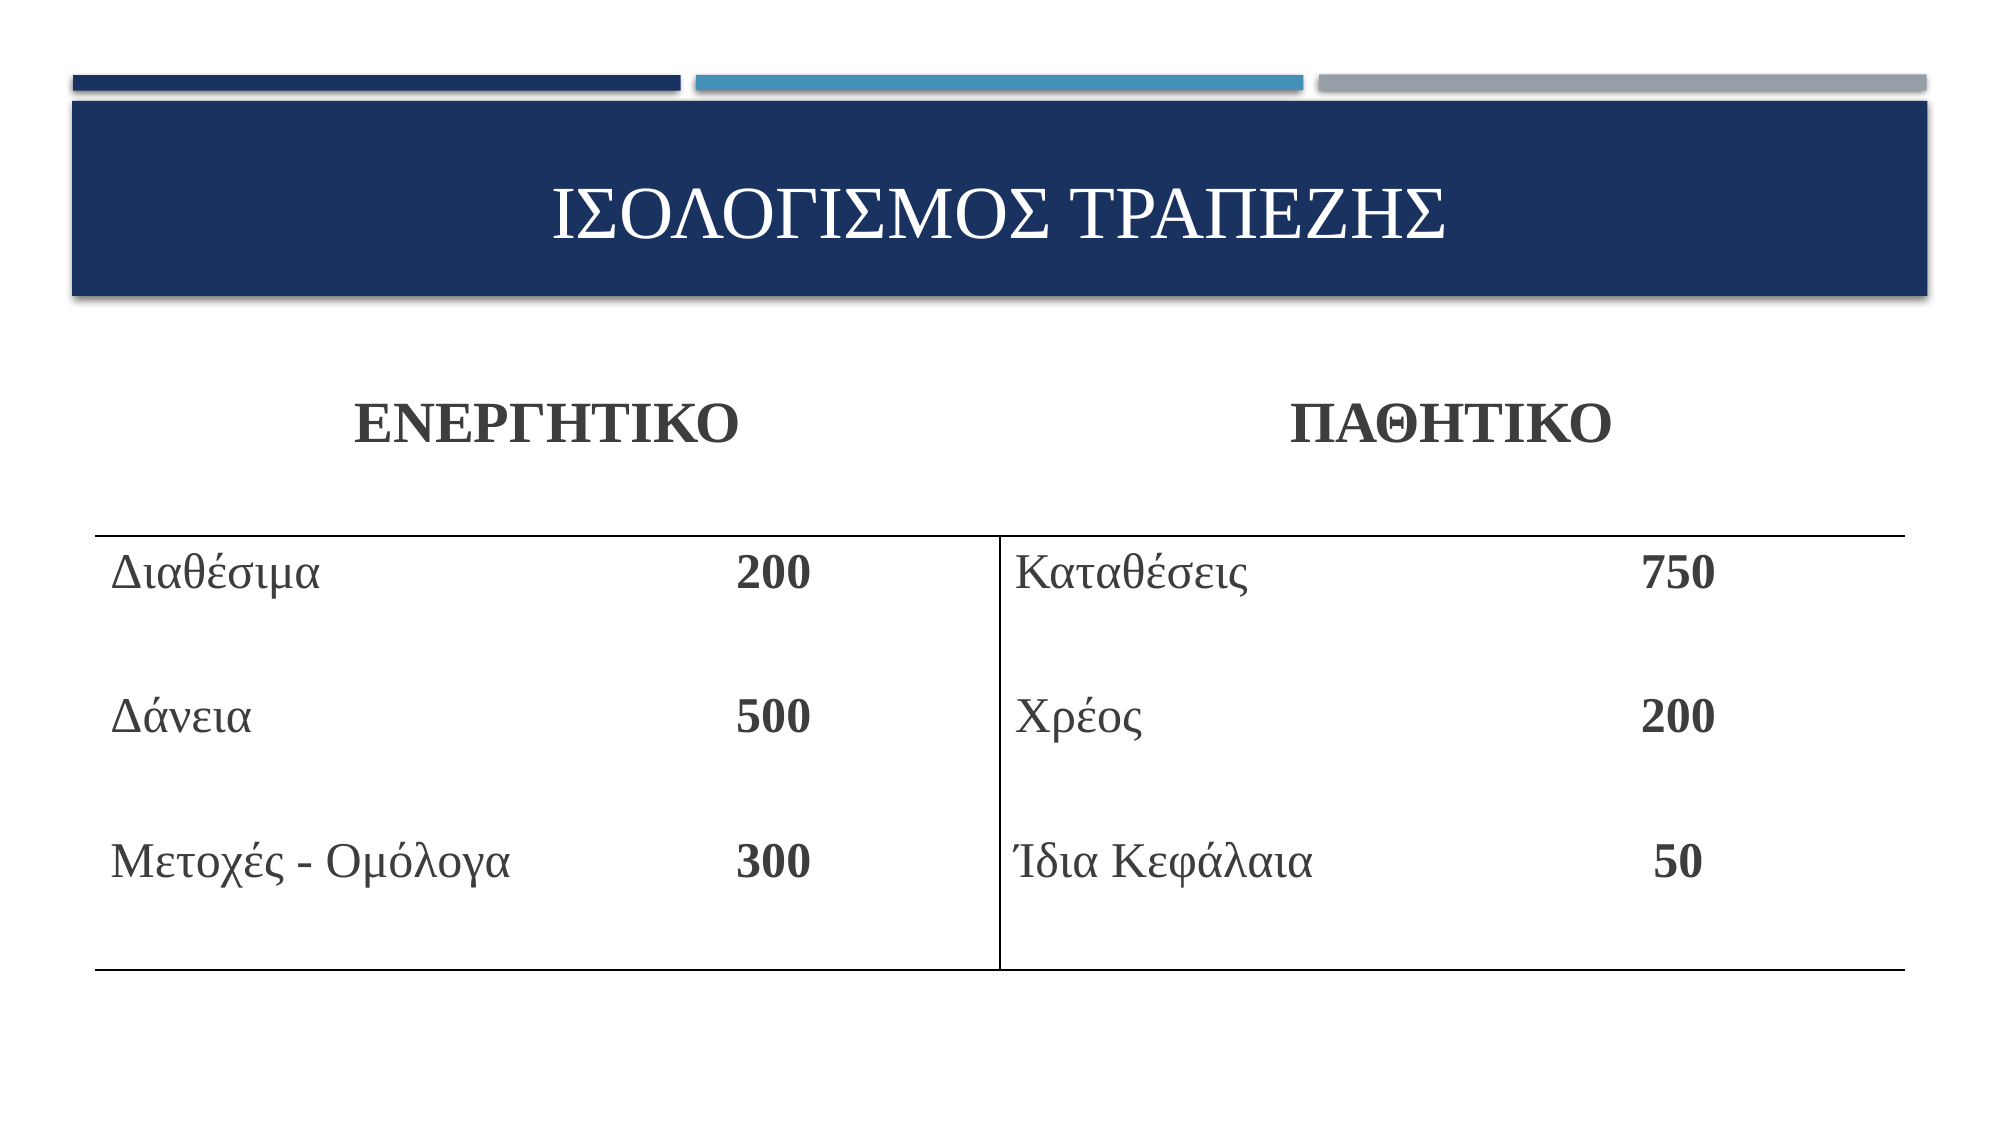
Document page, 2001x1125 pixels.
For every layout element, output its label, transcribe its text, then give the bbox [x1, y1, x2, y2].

table_cell 50 [1452, 825, 1905, 969]
table_cell 200 [1452, 681, 1905, 825]
table_cell 500 [548, 681, 999, 825]
table_cell Καταθέσεις [1001, 537, 1452, 681]
table_cell 200 [548, 537, 999, 681]
table_header ΠΑΘΗΤΙΚΟ [1000, 383, 1905, 535]
table_cell 300 [548, 825, 999, 969]
title ΙΣΟΛΟΓΙΣΜΟΣ ΤΡΑΠΕΖΗΣ [95, 115, 1905, 261]
table_cell Χρέος [1001, 681, 1452, 825]
table_cell Διαθέσιμα [95, 537, 548, 681]
table_cell Μετοχές - Ομόλογα [95, 825, 548, 969]
table_cell 750 [1452, 537, 1905, 681]
table_cell Ίδια Κεφάλαια [1001, 825, 1452, 969]
table_header ΕΝΕΡΓΗΤΙΚΟ [95, 383, 1000, 535]
table_cell Δάνεια [95, 681, 548, 825]
